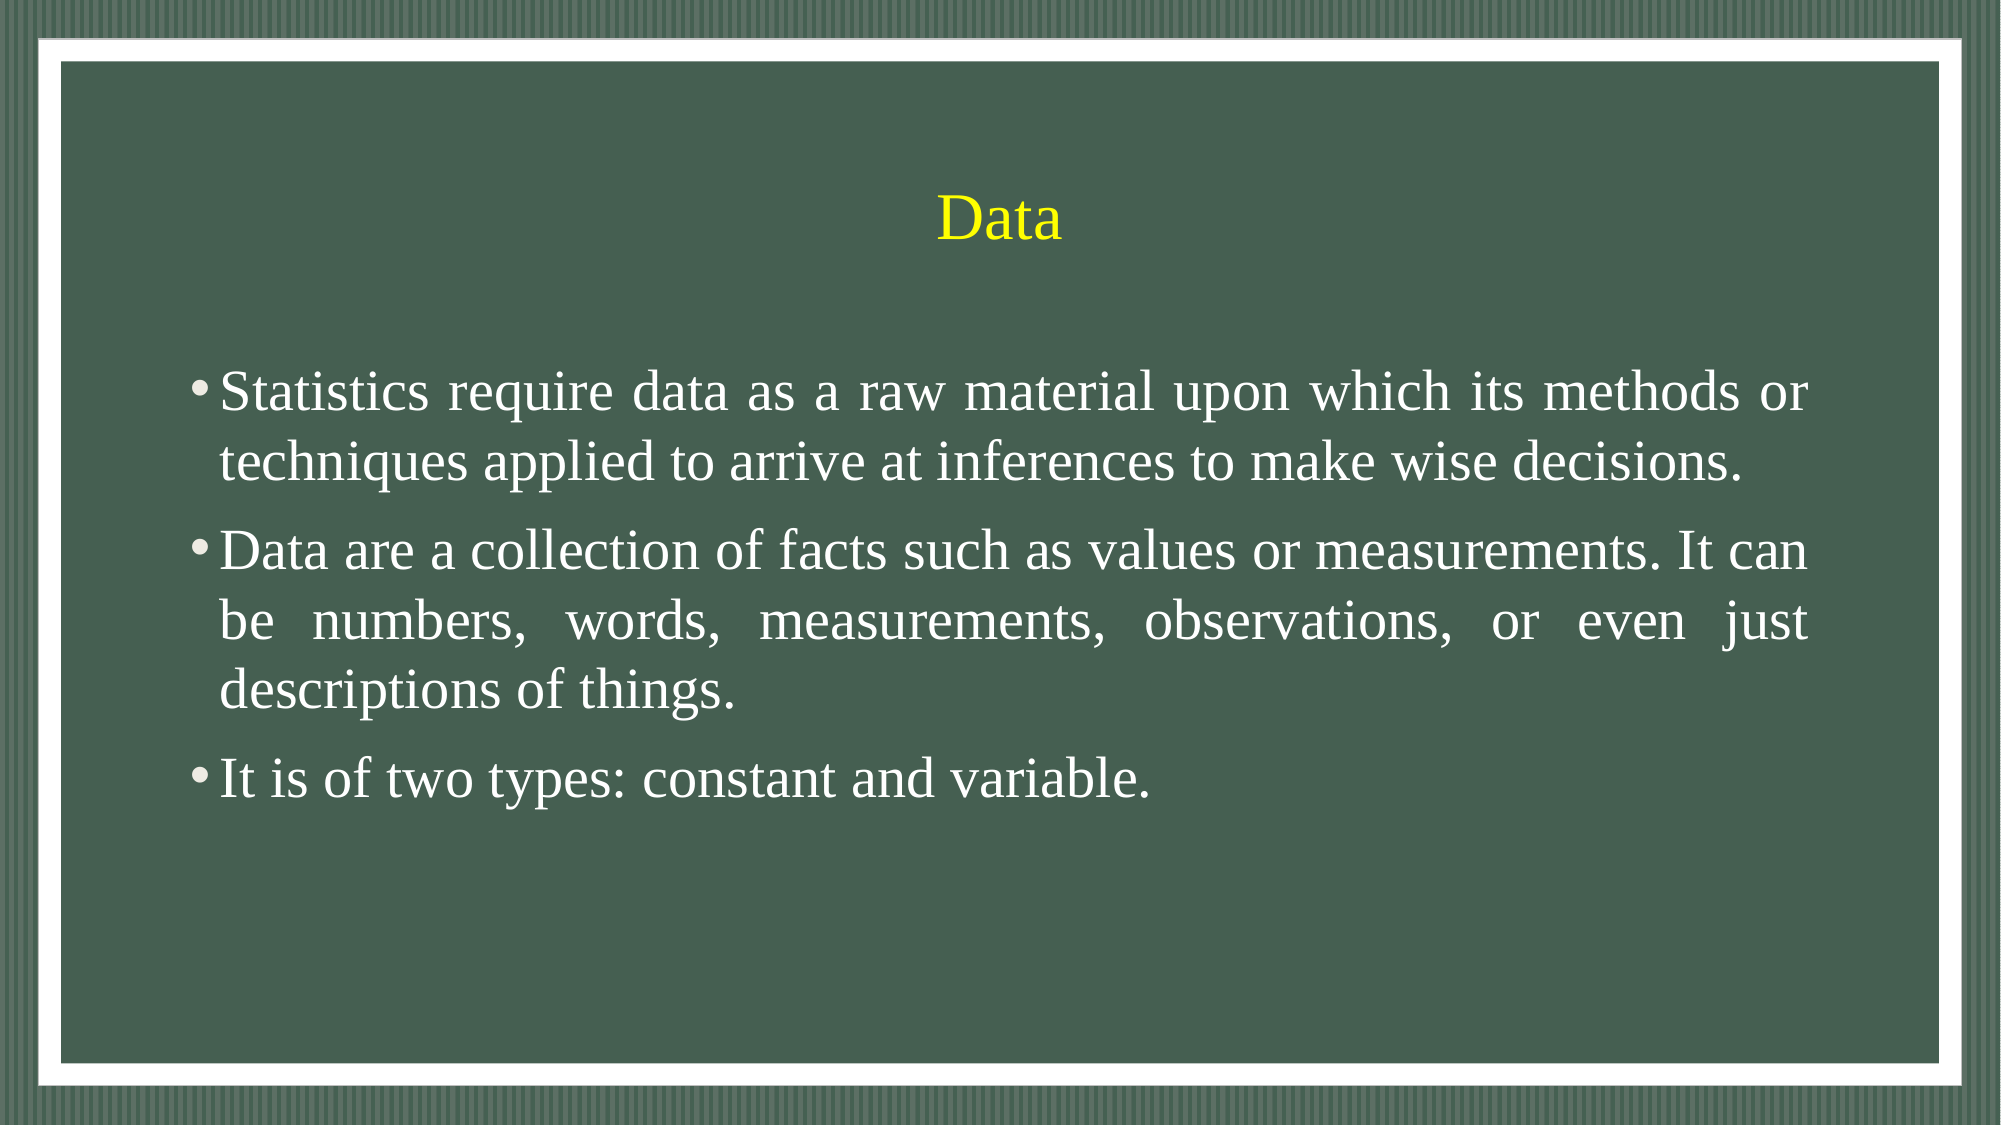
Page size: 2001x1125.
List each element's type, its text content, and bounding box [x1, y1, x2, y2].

title Data [174, 105, 1825, 331]
list Statistics require data as a raw material upon which its methods or techniques applied to arrive at inferences to make wise decisions. Data are a collection of facts such as values or measurements. It can be numbers, words, measurements, observations, or even just descriptions of things. It is of two types: constant and variable. [174, 345, 1825, 990]
